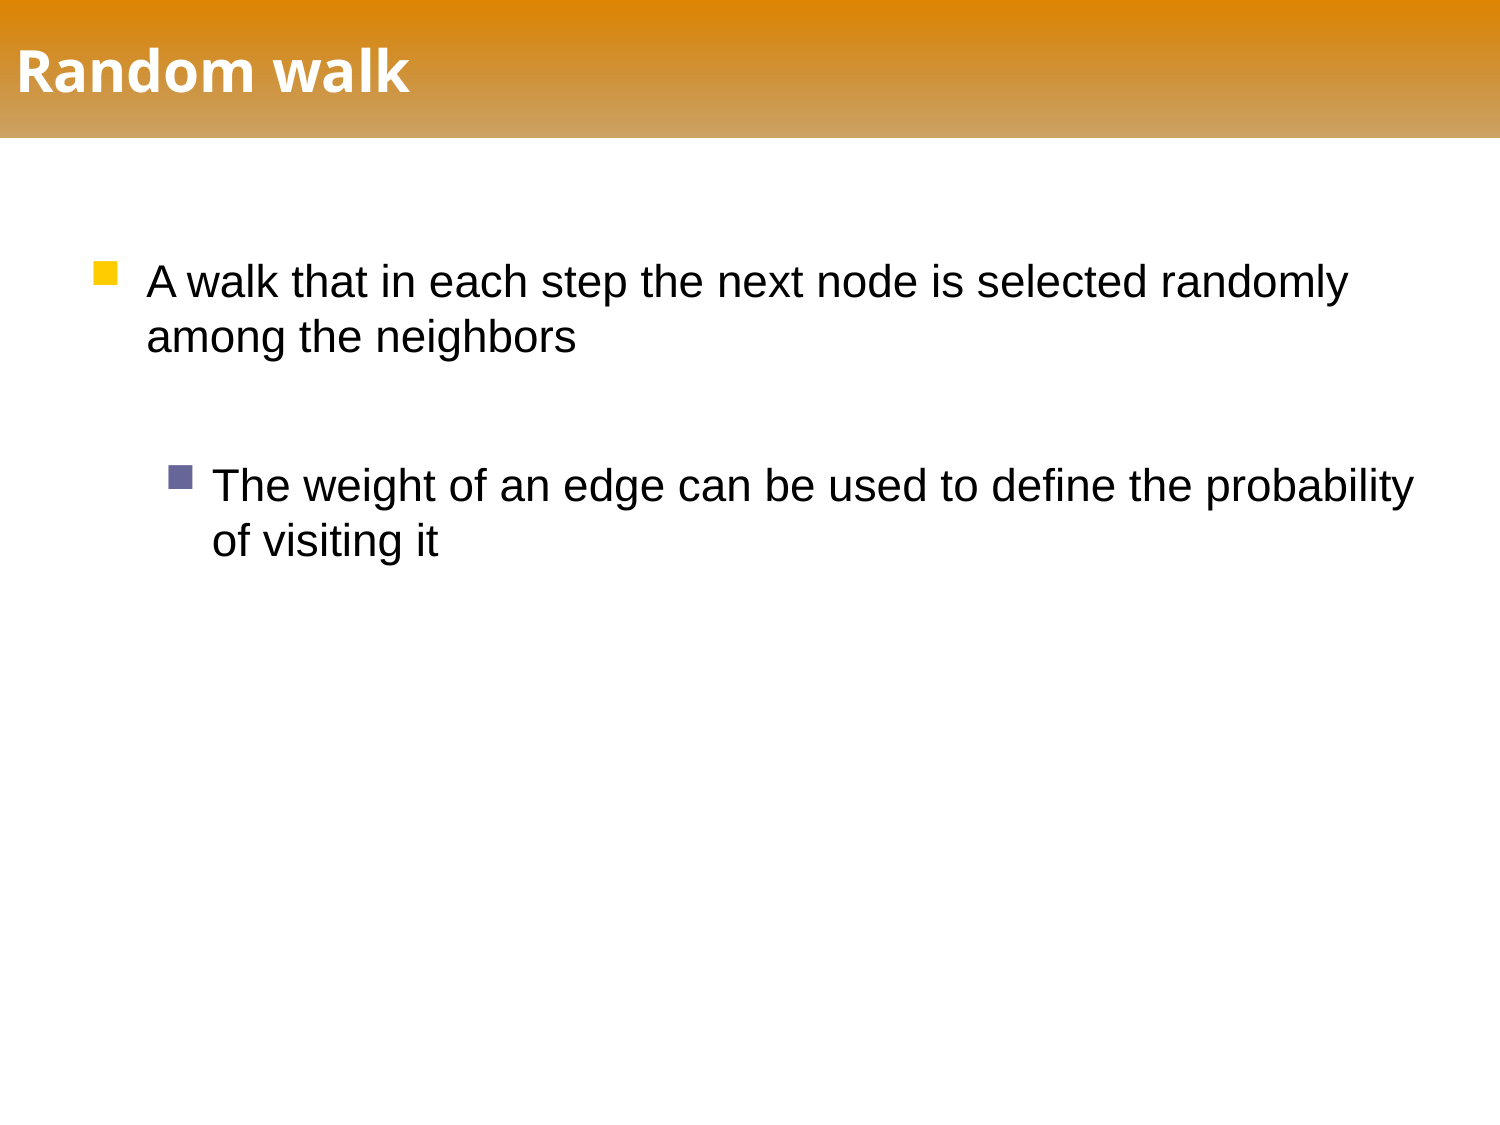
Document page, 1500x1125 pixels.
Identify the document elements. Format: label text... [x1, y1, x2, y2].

title Random walk [0, 0, 1500, 138]
list A walk that in each step the next node is selected randomly among the neighbors The weight of an edge can be used to define the probability of visiting it [75, 174, 1475, 1048]
